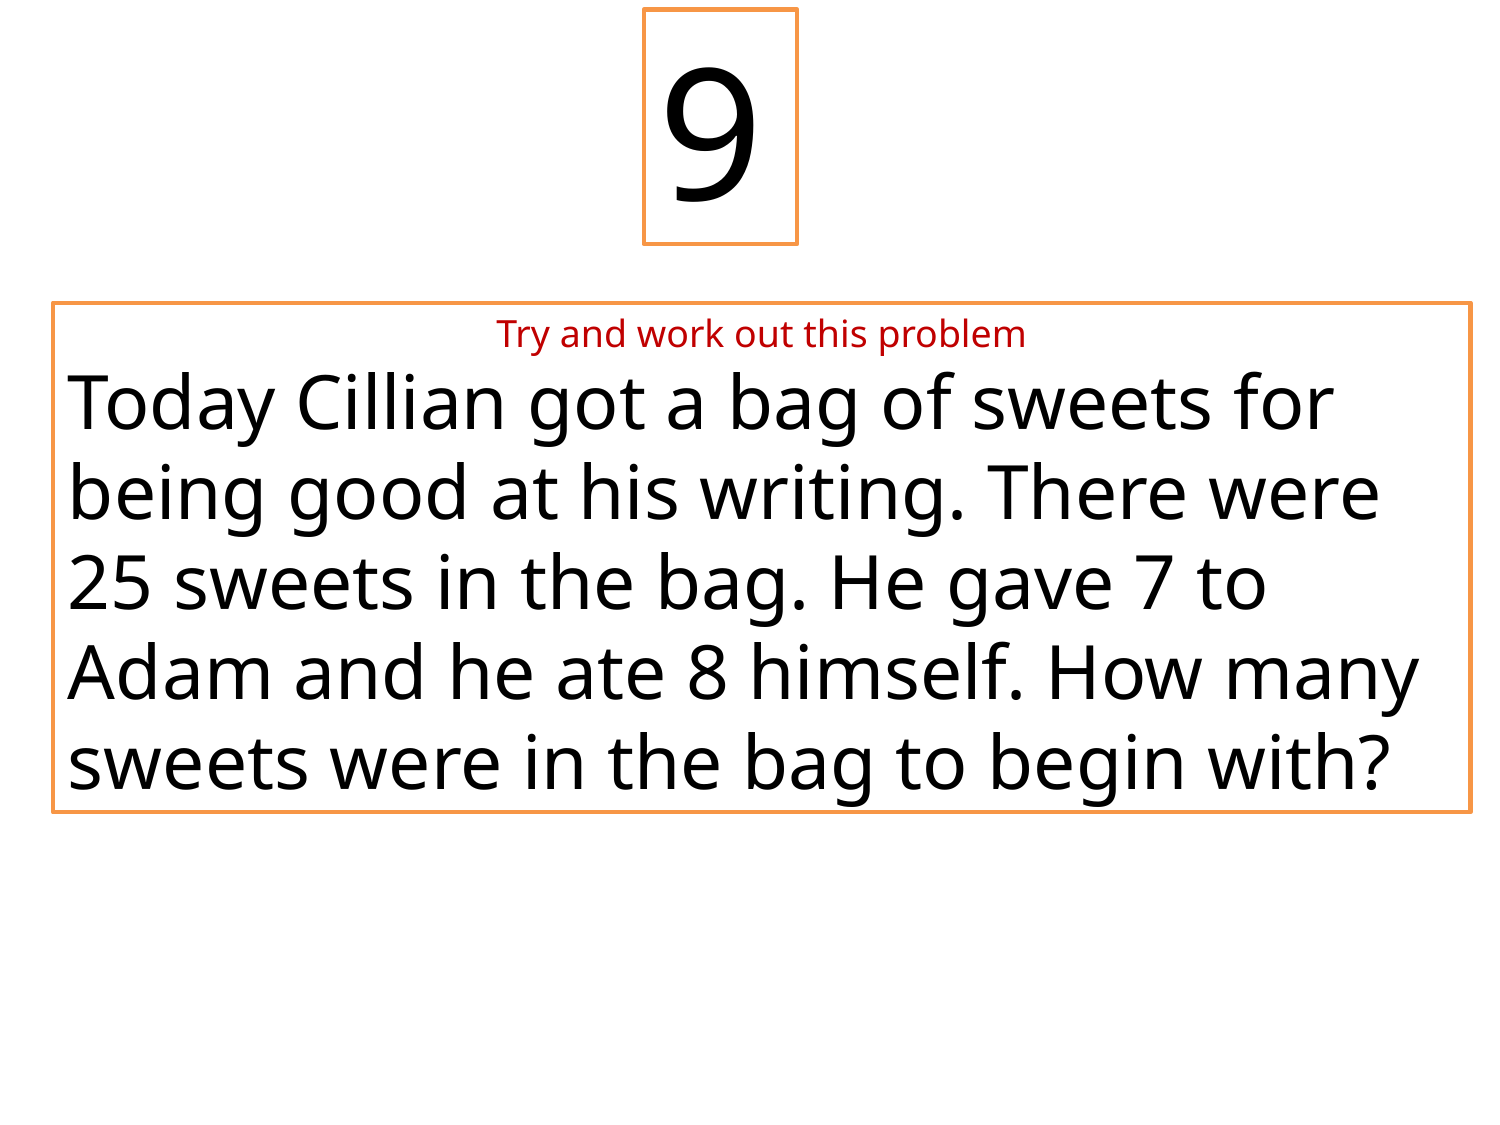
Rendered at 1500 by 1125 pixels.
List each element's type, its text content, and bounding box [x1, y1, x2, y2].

text_box 9 [642, 7, 799, 246]
text_box Try and work out this problem Today Cillian got a bag of sweets for being good at his writing. There were 25 sweets in the bag. He gave 7 to Adam and he ate 8 himself. How many sweets were in the bag to begin with? [51, 301, 1473, 814]
